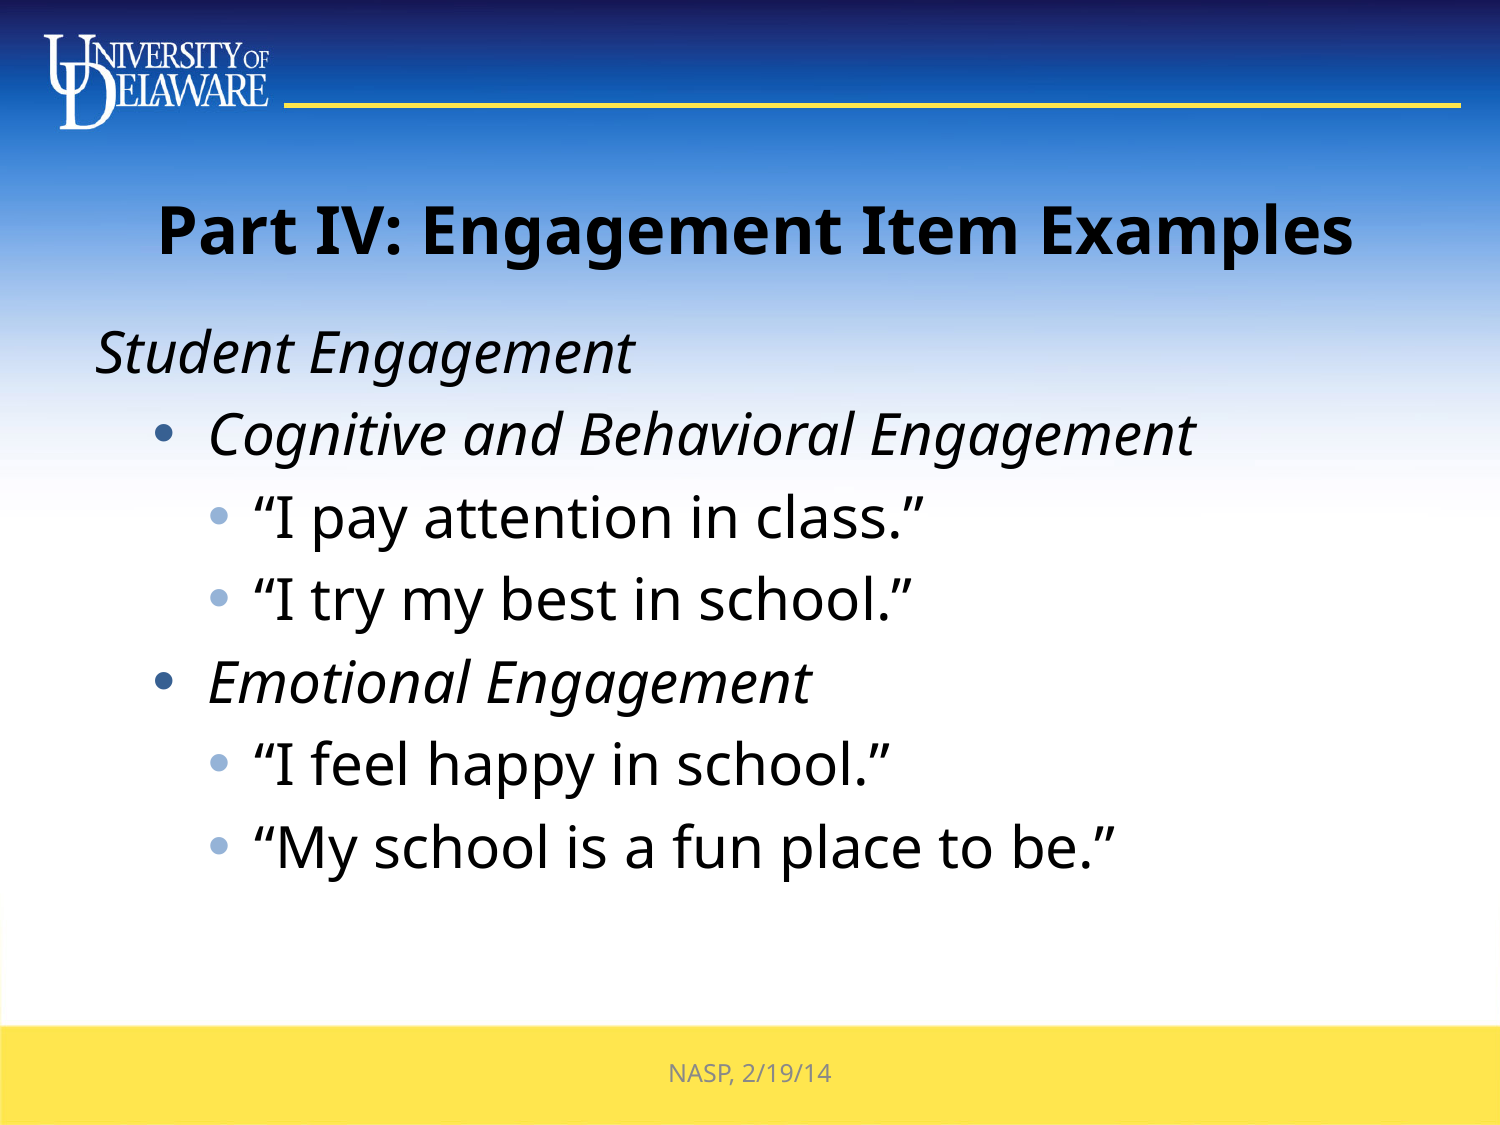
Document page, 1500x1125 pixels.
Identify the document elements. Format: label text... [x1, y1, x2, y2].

text_box Student Engagement Cognitive and Behavioral Engagement “I pay attention in class.” “I try my best in school.” Emotional Engagement “I feel happy in school.” “My school is a fun place to be.” [80, 307, 1500, 1050]
picture [0, 0, 1500, 1125]
footer NASP, 2/19/14 [512, 1042, 988, 1103]
text_box Part IV: Engagement Item Examples [87, 137, 1425, 275]
